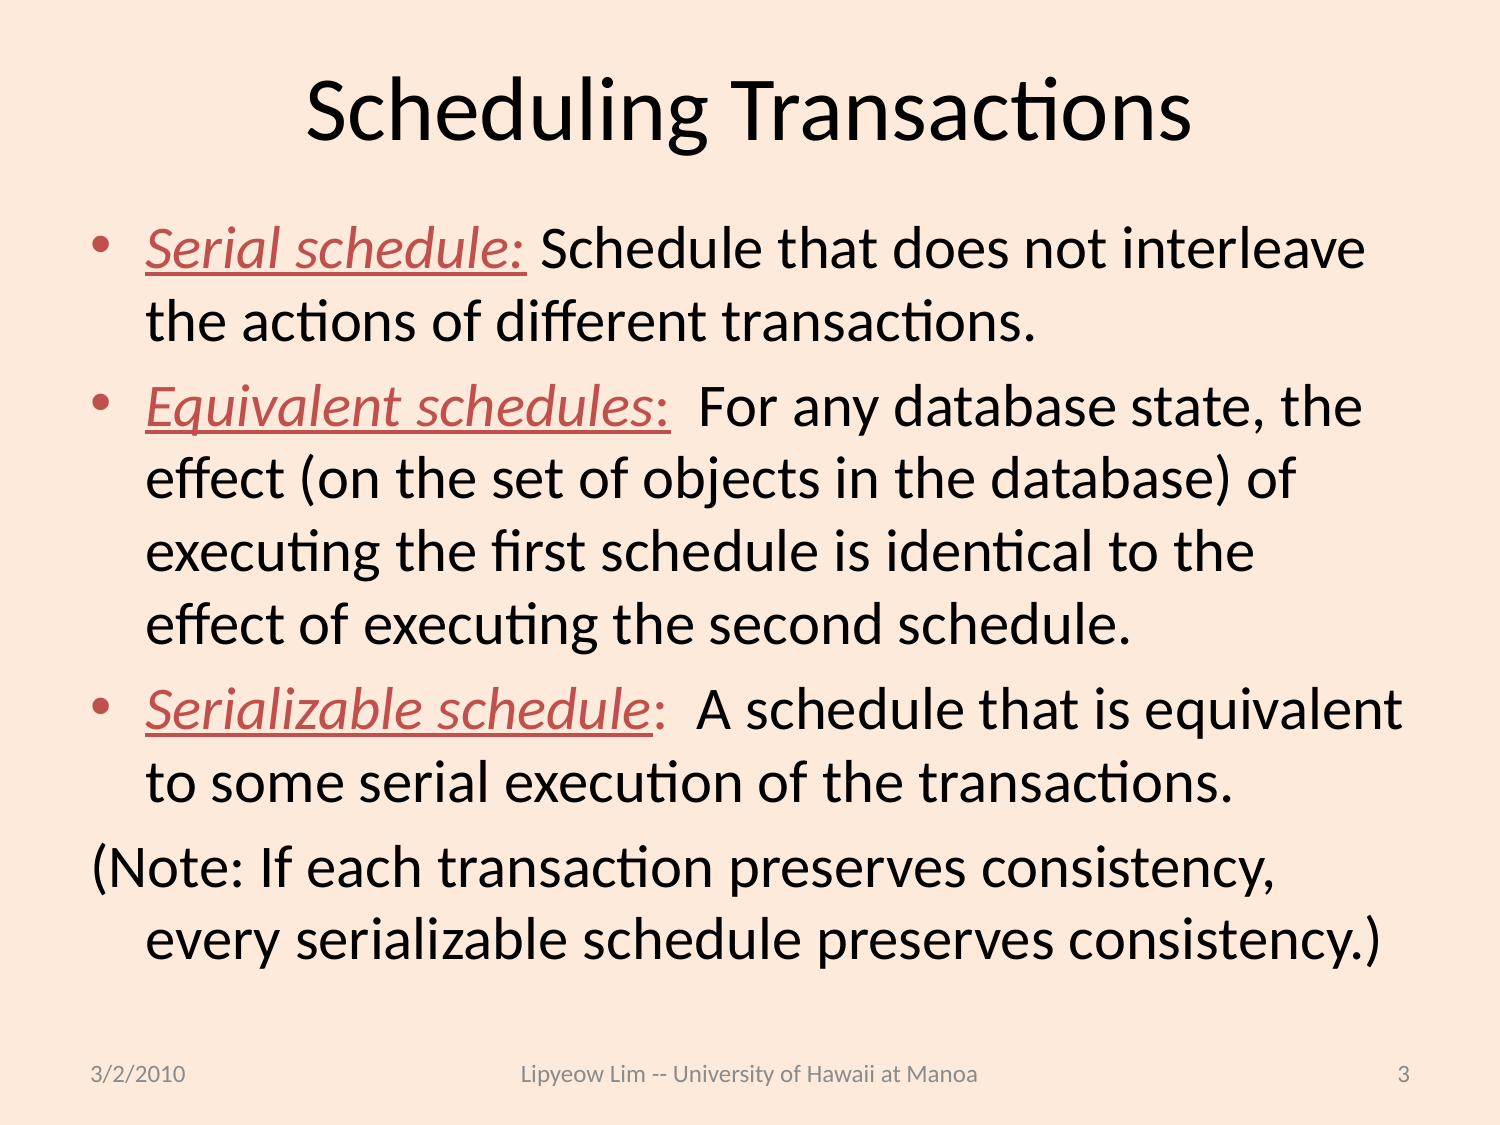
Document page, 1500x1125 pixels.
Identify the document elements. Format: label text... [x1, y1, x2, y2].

title Scheduling Transactions [74, 44, 1426, 163]
slide_number 3 [1074, 1042, 1425, 1103]
list Serial schedule: Schedule that does not interleave the actions of different transactions. Equivalent schedules: For any database state, the effect (on the set of objects in the database) of executing the first schedule is identical to the effect of executing the second schedule. Serializable schedule: A schedule that is equivalent to some serial execution of the transactions. (Note: If each transaction preserves consistency, every serializable schedule preserves consistency.) [74, 199, 1426, 1006]
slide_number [75, 1042, 425, 1103]
footer Lipyeow Lim -- University of Hawaii at Manoa [450, 1042, 1050, 1103]
